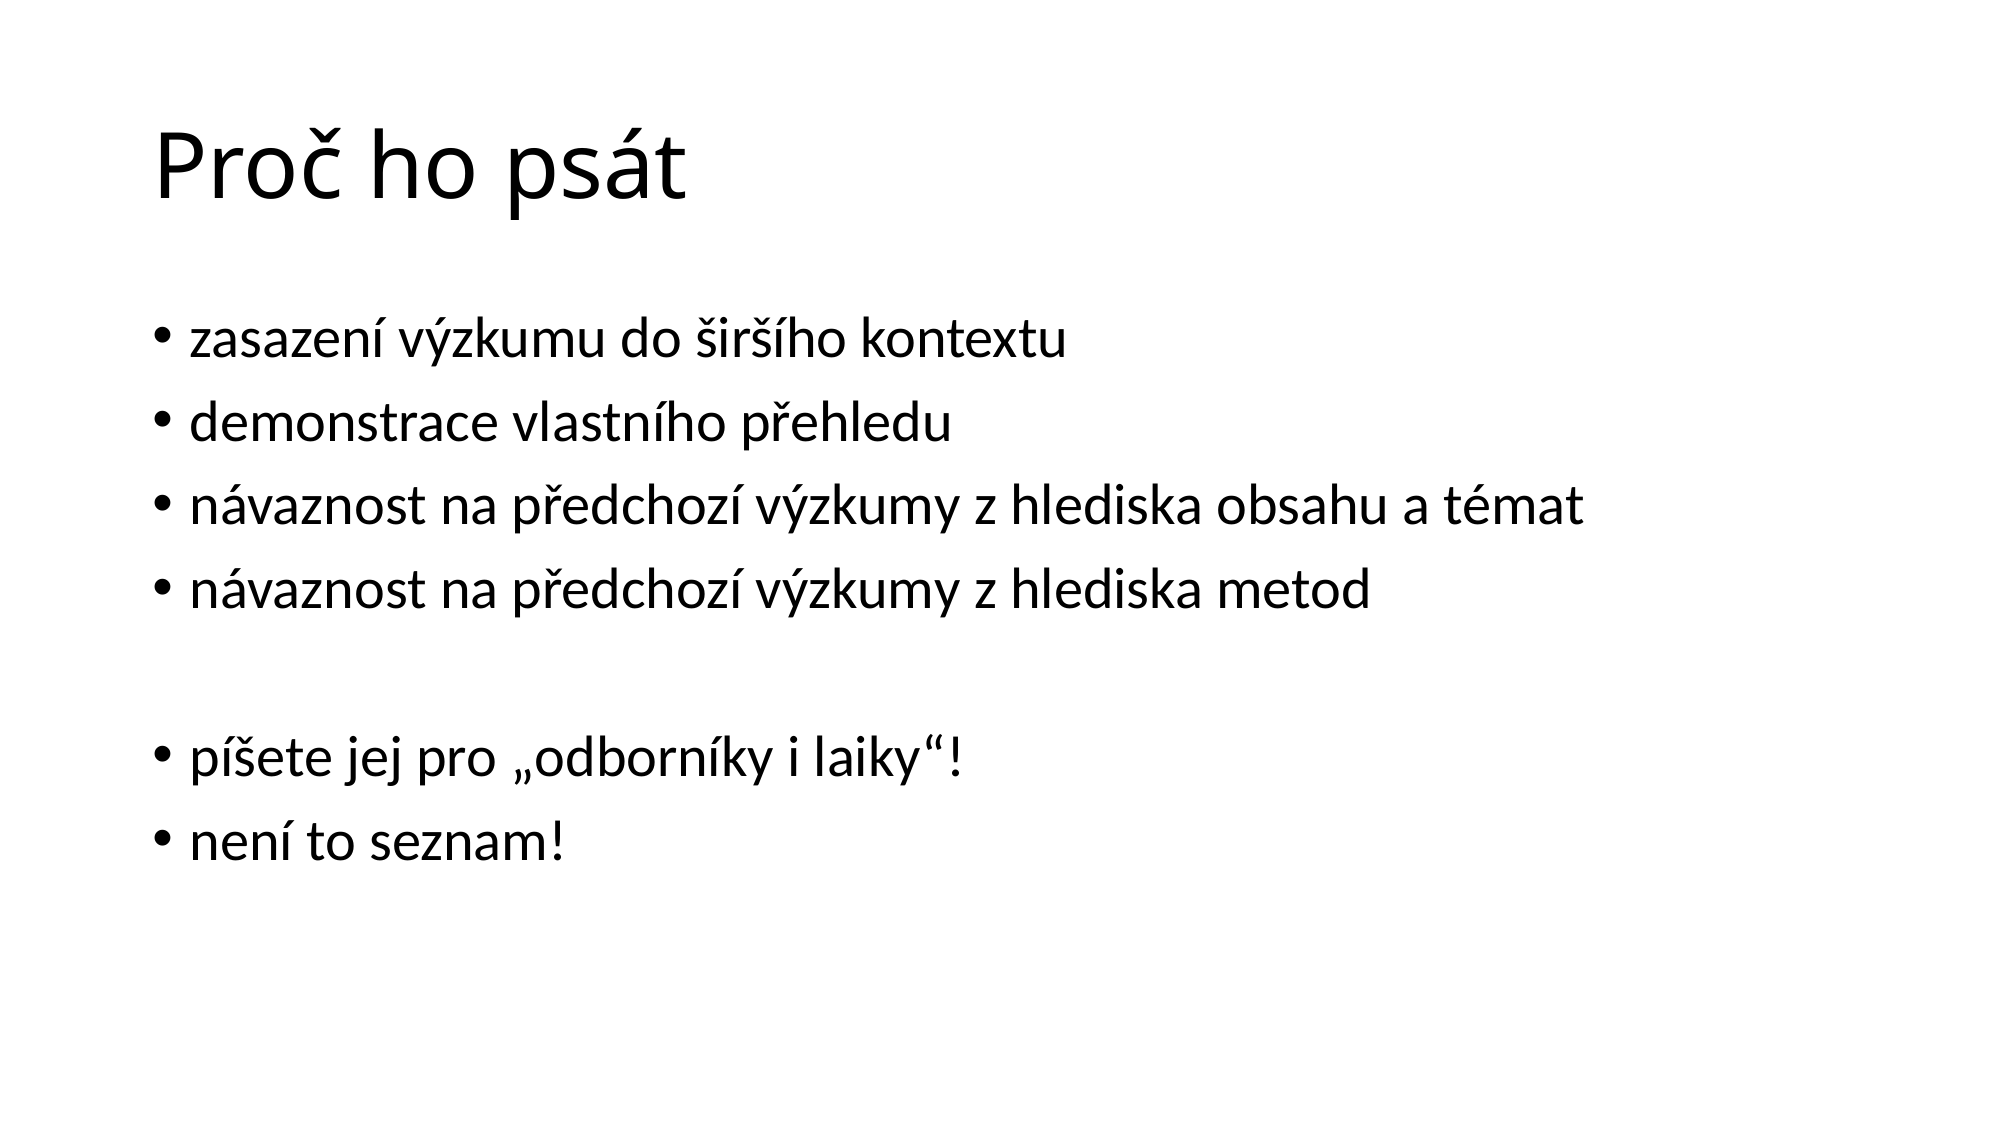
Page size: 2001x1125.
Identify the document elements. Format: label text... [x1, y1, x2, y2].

title Proč ho psát [137, 59, 1863, 278]
list zasazení výzkumu do širšího kontextu demonstrace vlastního přehledu návaznost na předchozí výzkumy z hlediska obsahu a témat návaznost na předchozí výzkumy z hlediska metod píšete jej pro „odborníky i laiky“! není to seznam! [137, 299, 1863, 1014]
